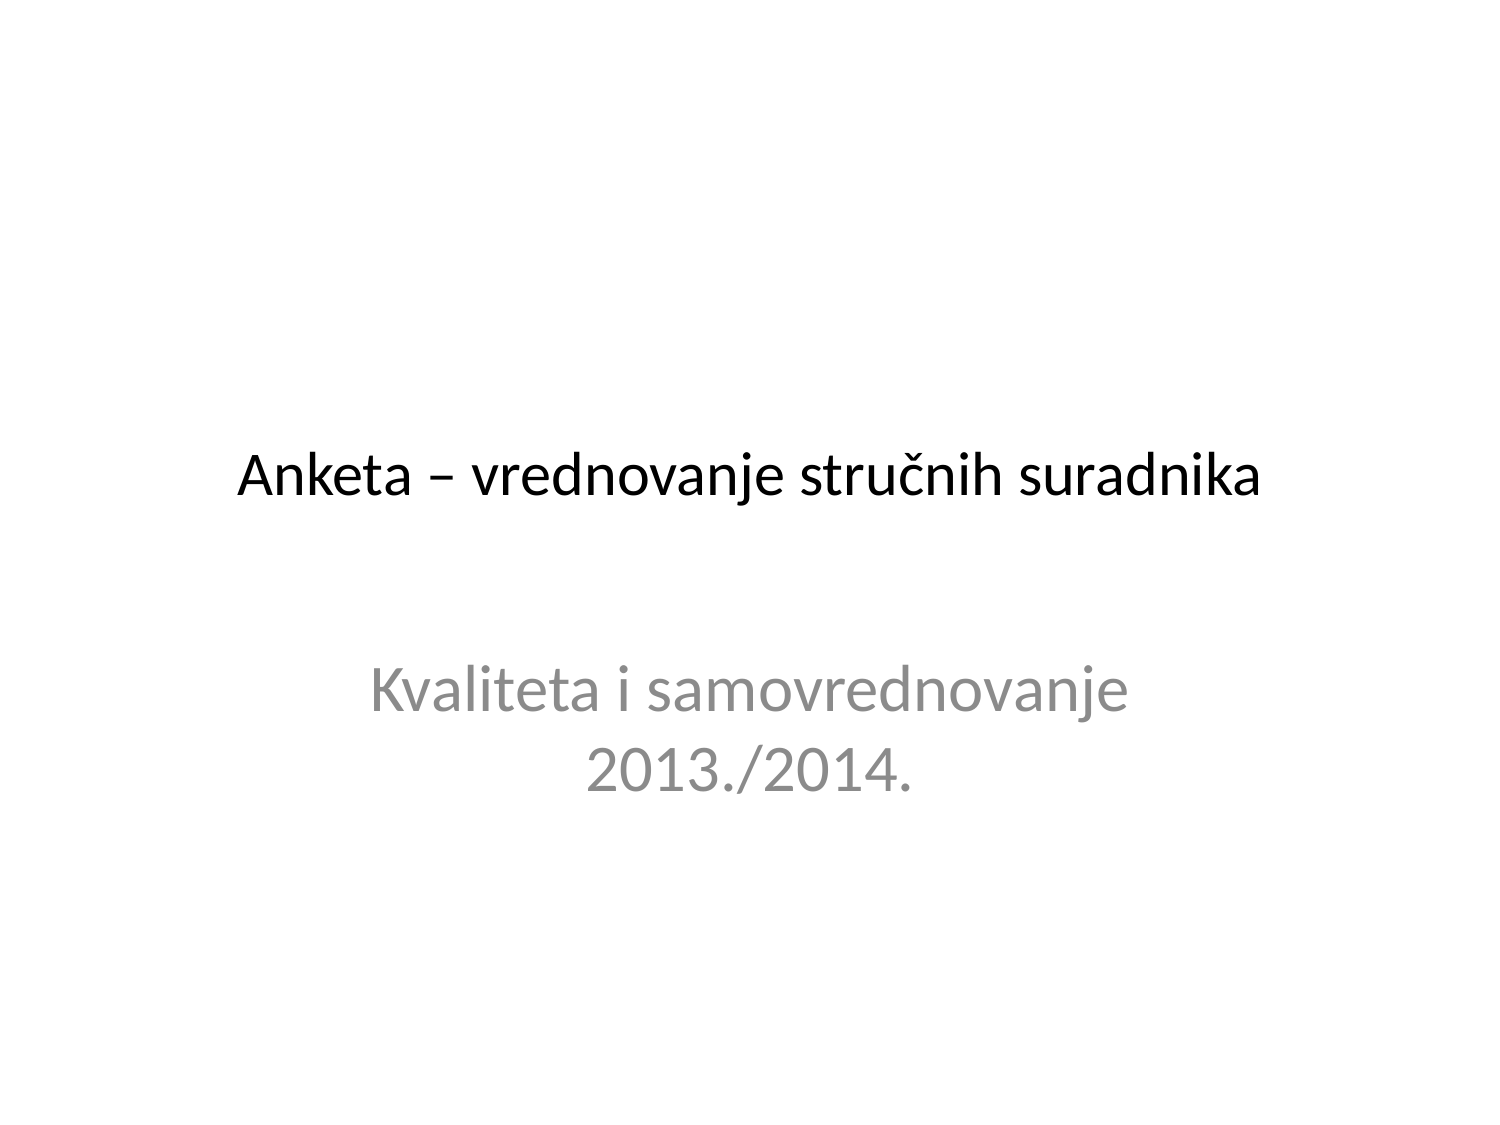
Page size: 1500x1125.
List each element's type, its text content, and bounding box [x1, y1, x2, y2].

subtitle Kvaliteta i samovrednovanje 2013./2014. [225, 637, 1275, 925]
title Anketa – vrednovanje stručnih suradnika [112, 349, 1388, 591]
